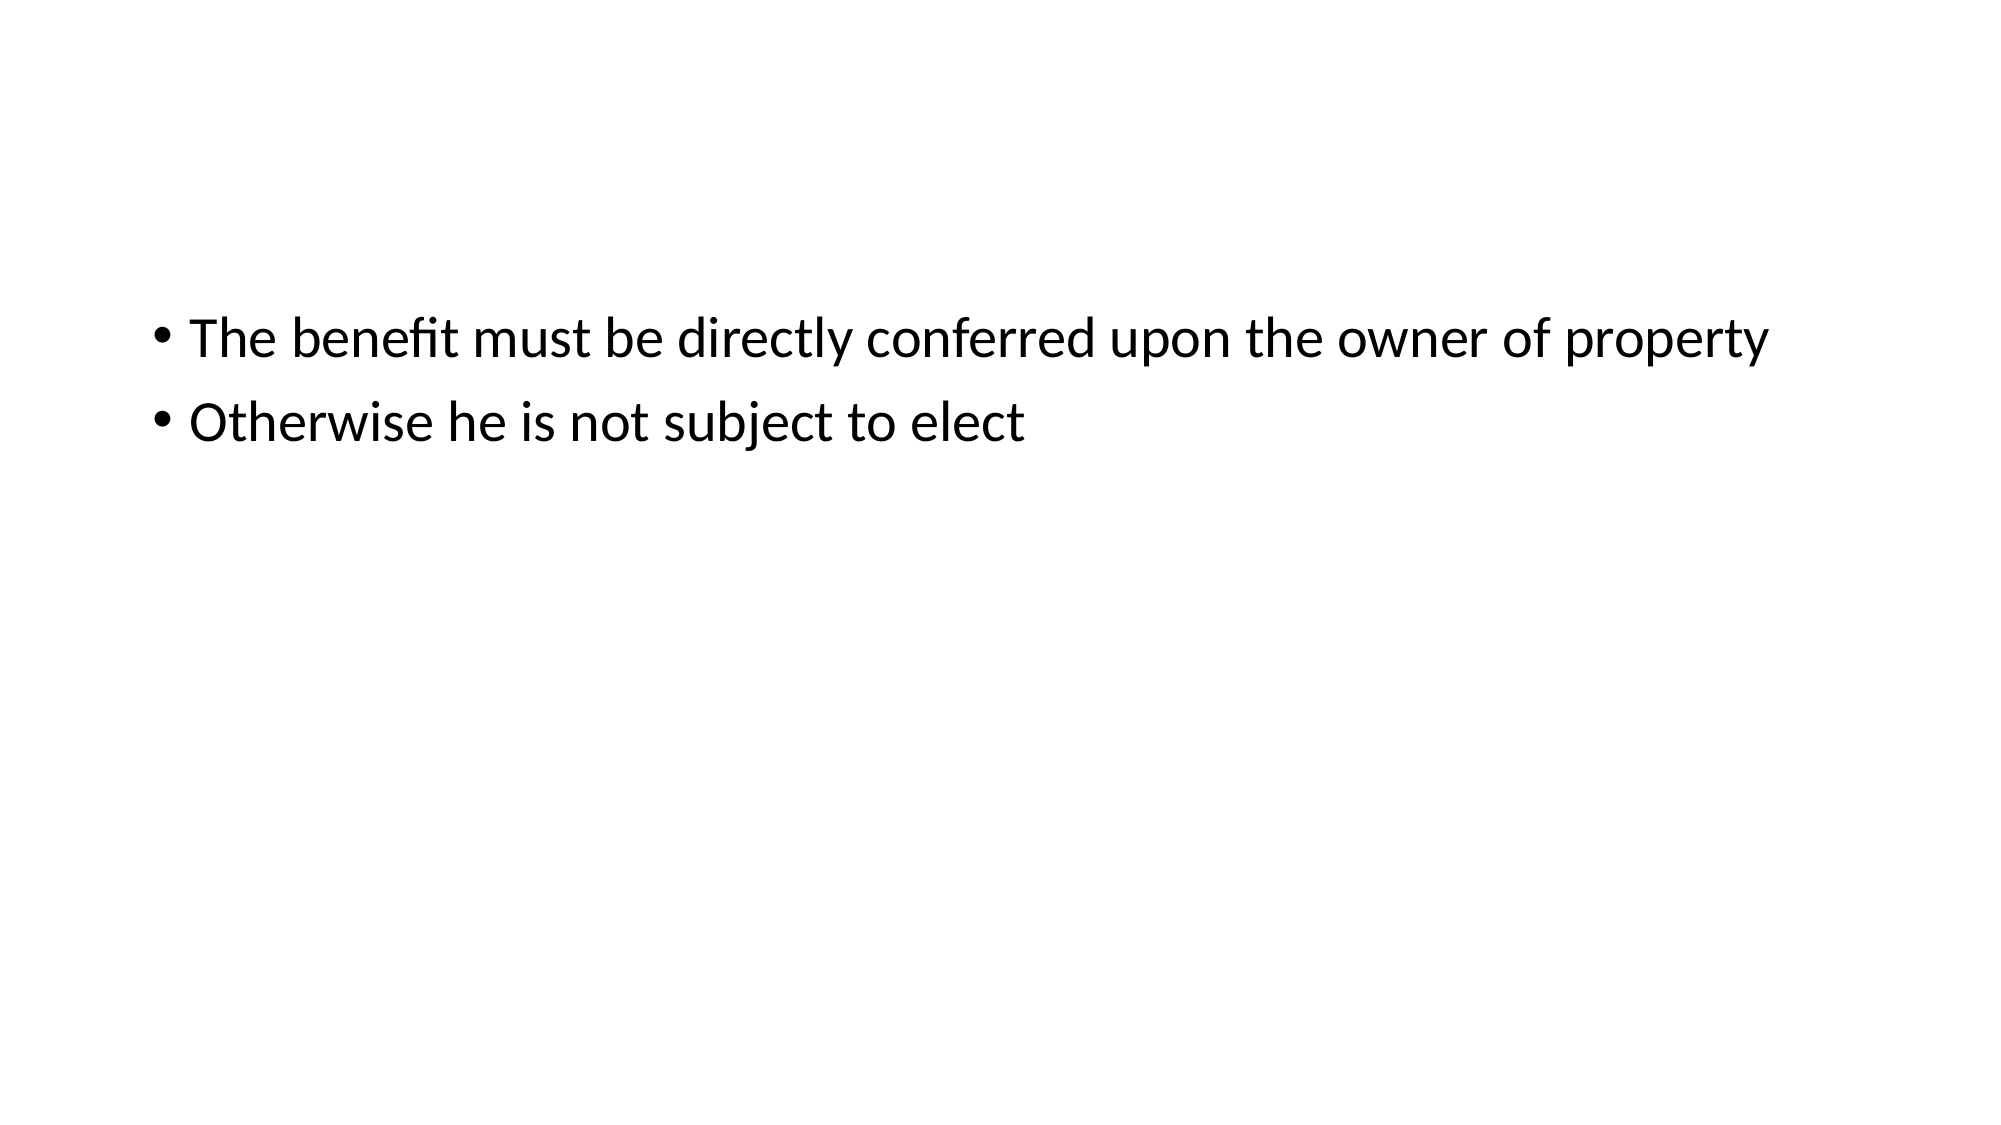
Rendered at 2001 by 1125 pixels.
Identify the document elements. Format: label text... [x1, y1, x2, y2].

list The benefit must be directly conferred upon the owner of property Otherwise he is not subject to elect [137, 299, 1863, 1014]
